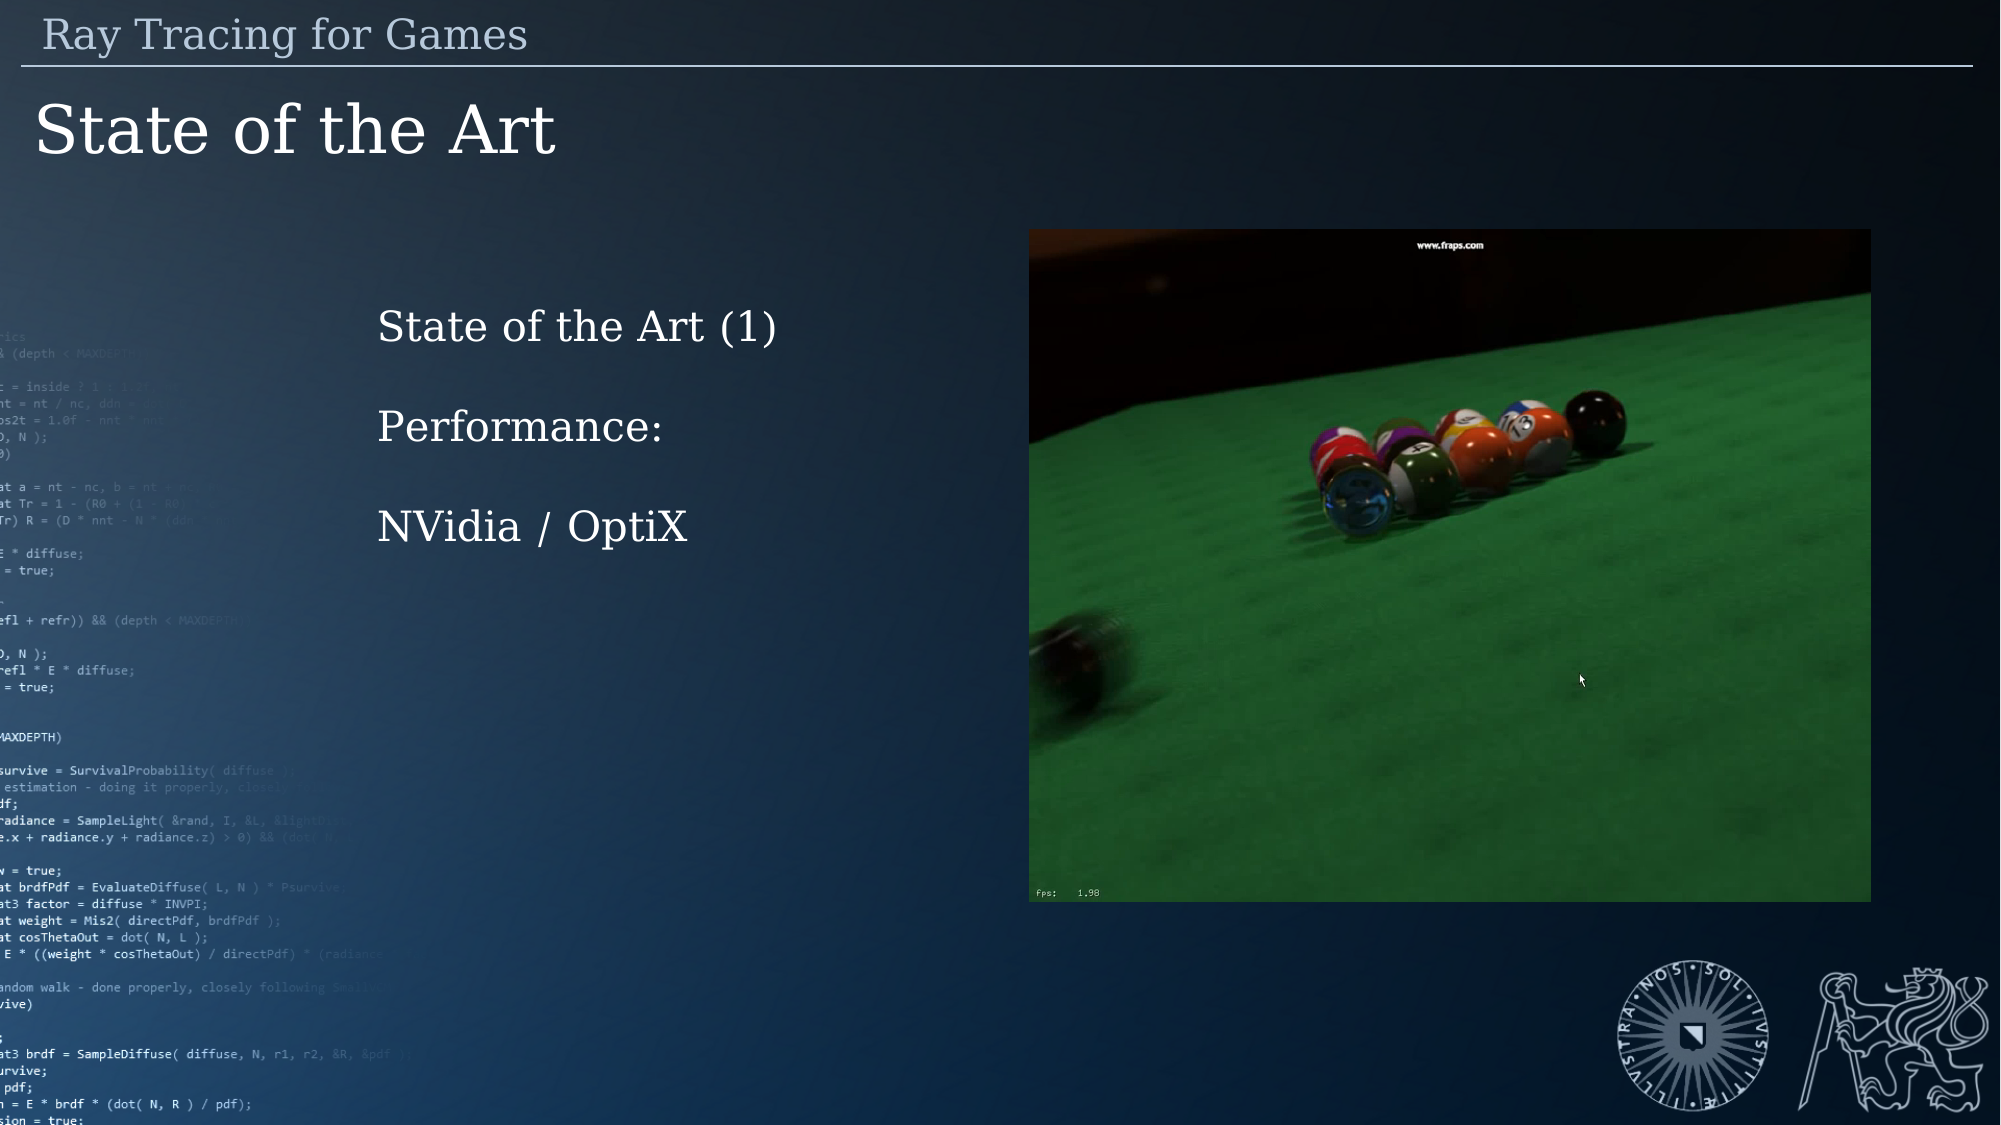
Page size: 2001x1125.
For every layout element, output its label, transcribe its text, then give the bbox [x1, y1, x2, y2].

picture [0, 0, 2001, 1125]
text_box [1028, 228, 1872, 903]
text_box State of the Art [18, 86, 778, 161]
text_box State of the Art (1) Performance: NVidia / OptiX [362, 292, 812, 608]
text_box Ray Tracing for Games [0, 0, 989, 65]
